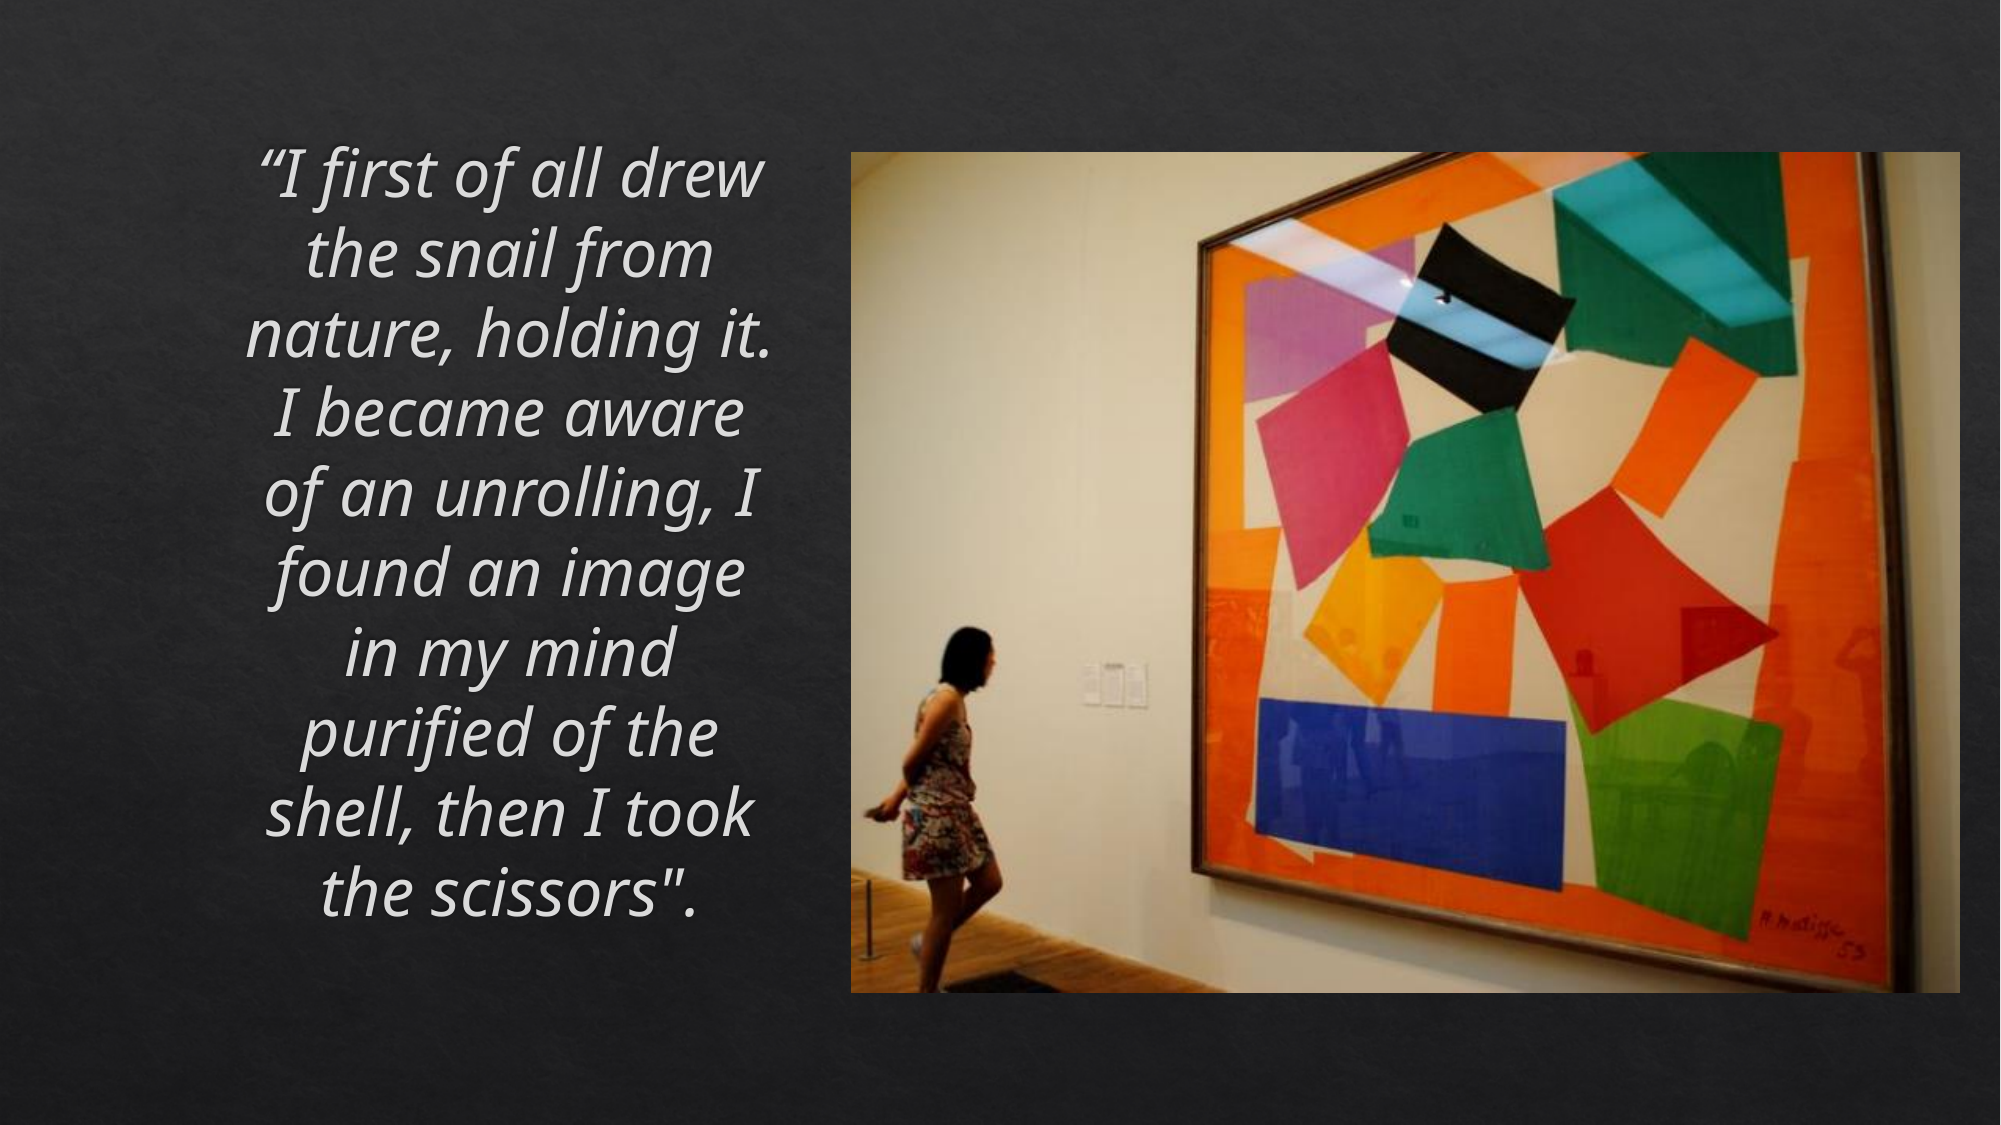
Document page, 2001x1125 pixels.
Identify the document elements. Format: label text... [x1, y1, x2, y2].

title “I first of all drew the snail from nature, holding it. I became aware of an unrolling, I found an image in my mind purified of the shell, then I took the scissors". [224, 637, 798, 938]
picture [851, 152, 1960, 993]
